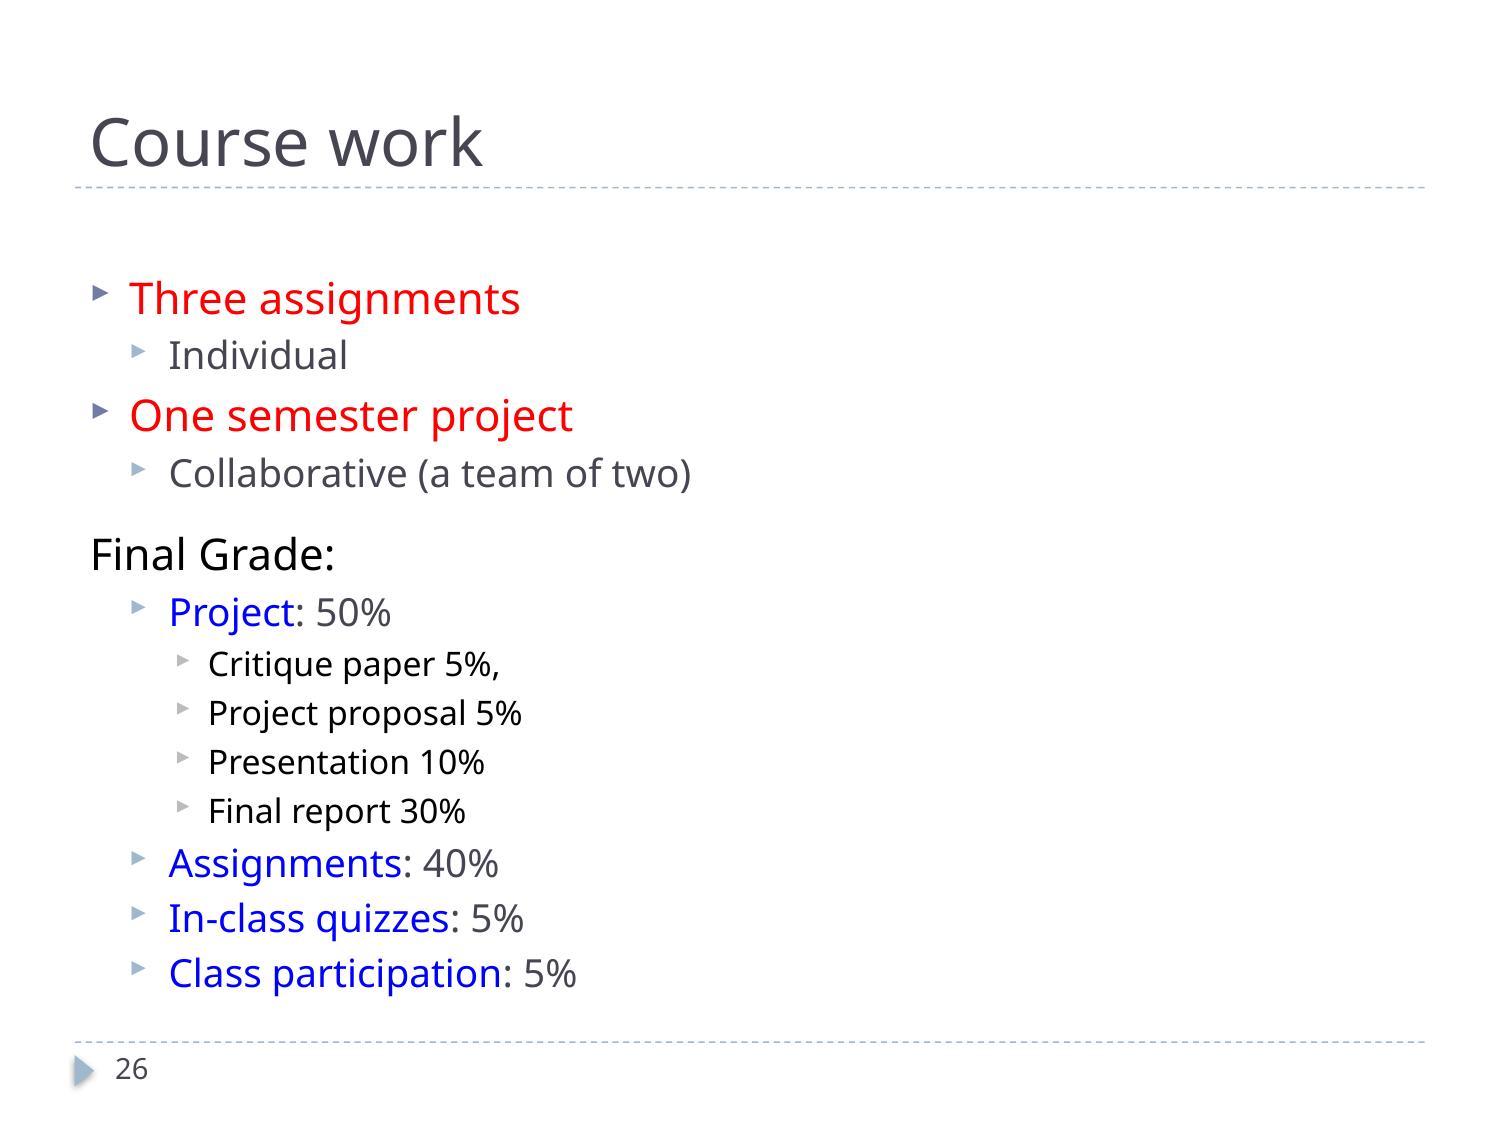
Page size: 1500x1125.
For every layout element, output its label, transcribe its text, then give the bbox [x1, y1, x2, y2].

list Three assignments Individual One semester project Collaborative (a team of two) Final Grade: Project: 50% Critique paper 5%, Project proposal 5% Presentation 10% Final report 30% Assignments: 40% In-class quizzes: 5% Class participation: 5% [75, 200, 1425, 1010]
slide_number 26 [100, 1042, 426, 1103]
title Course work [75, 24, 1425, 188]
